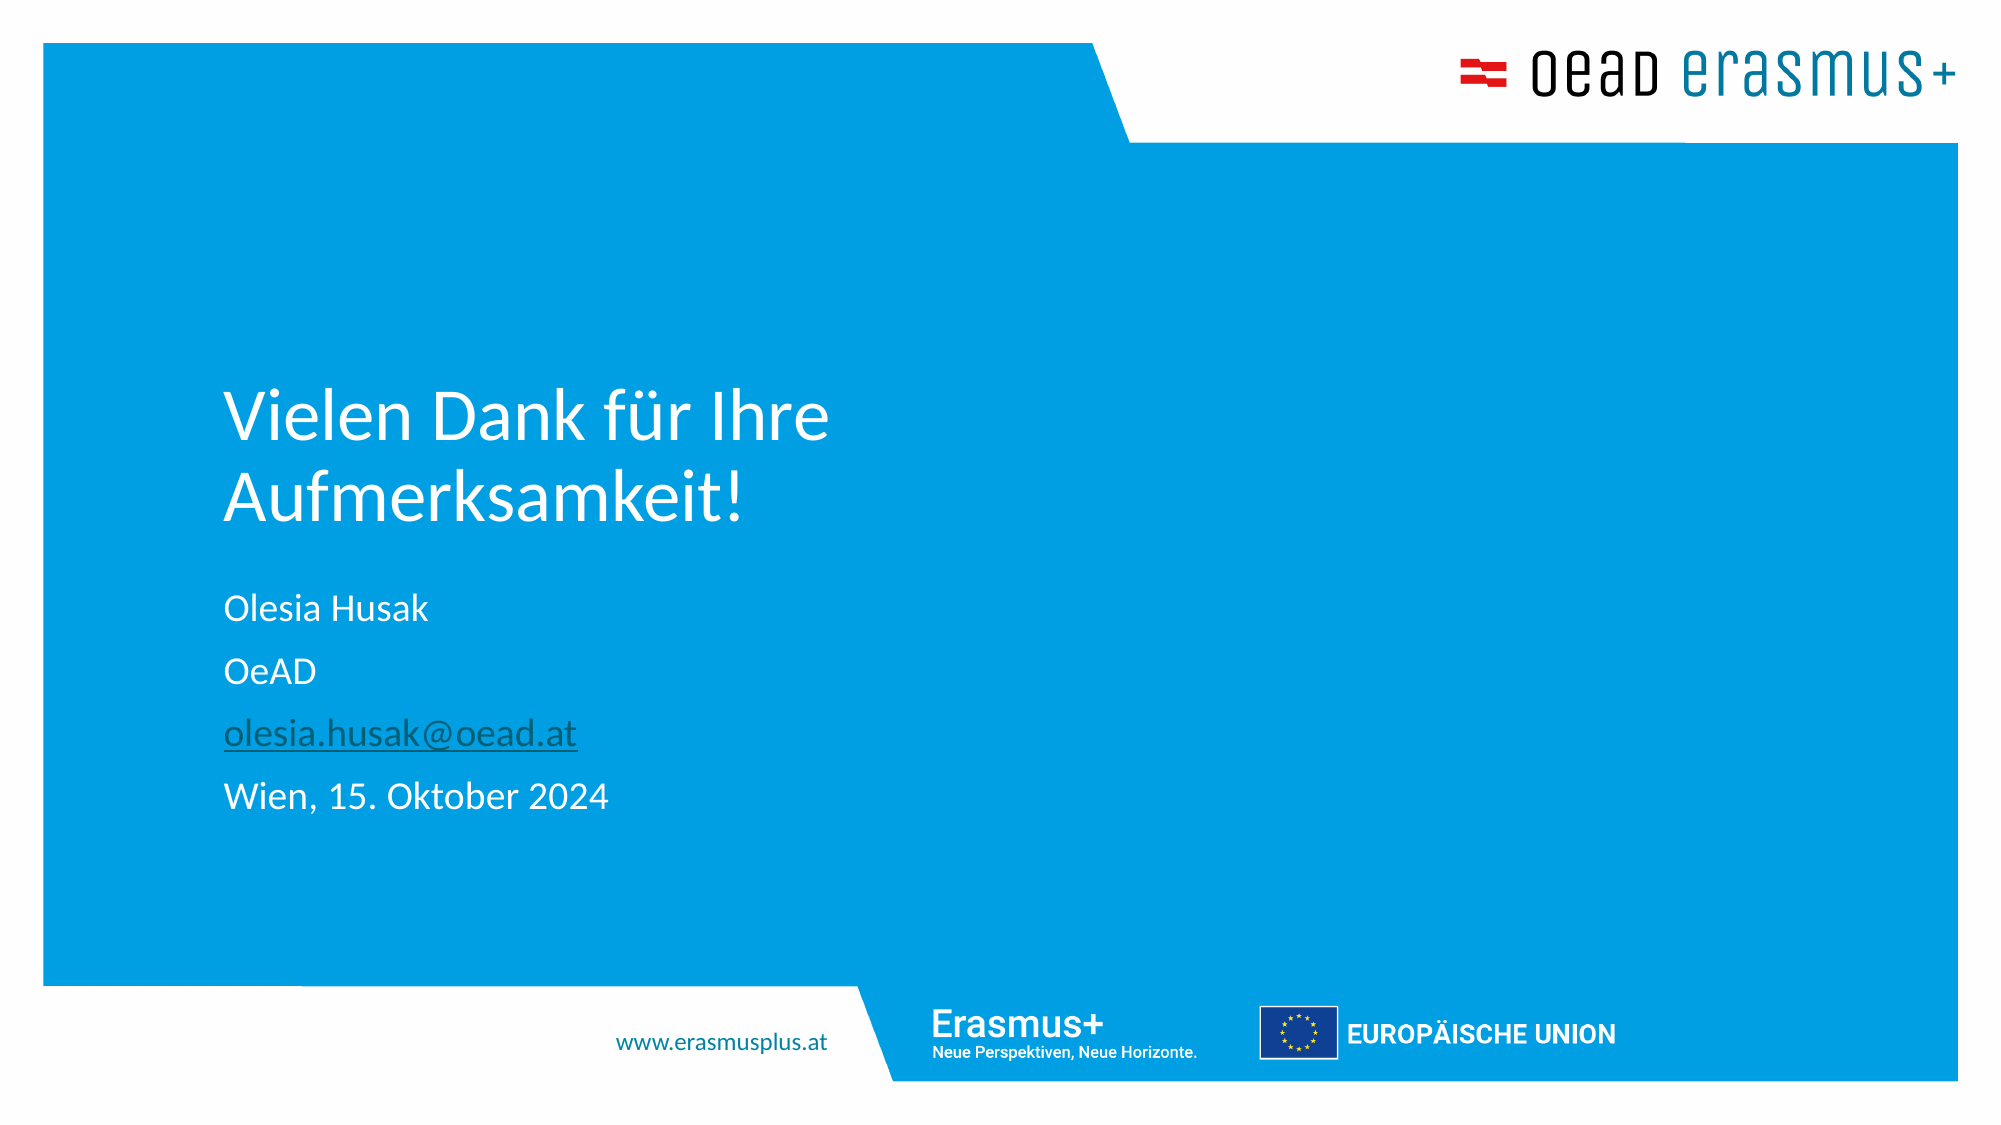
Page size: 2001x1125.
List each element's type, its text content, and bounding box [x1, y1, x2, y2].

list Olesia Husak OeAD olesia.husak@oead.at Wien, 15. Oktober 2024 [208, 580, 1165, 827]
title Vielen Dank für Ihre Aufmerksamkeit! [208, 231, 1165, 545]
footer www.erasmusplus.at [481, 1018, 843, 1079]
picture [0, 0, 2001, 1125]
